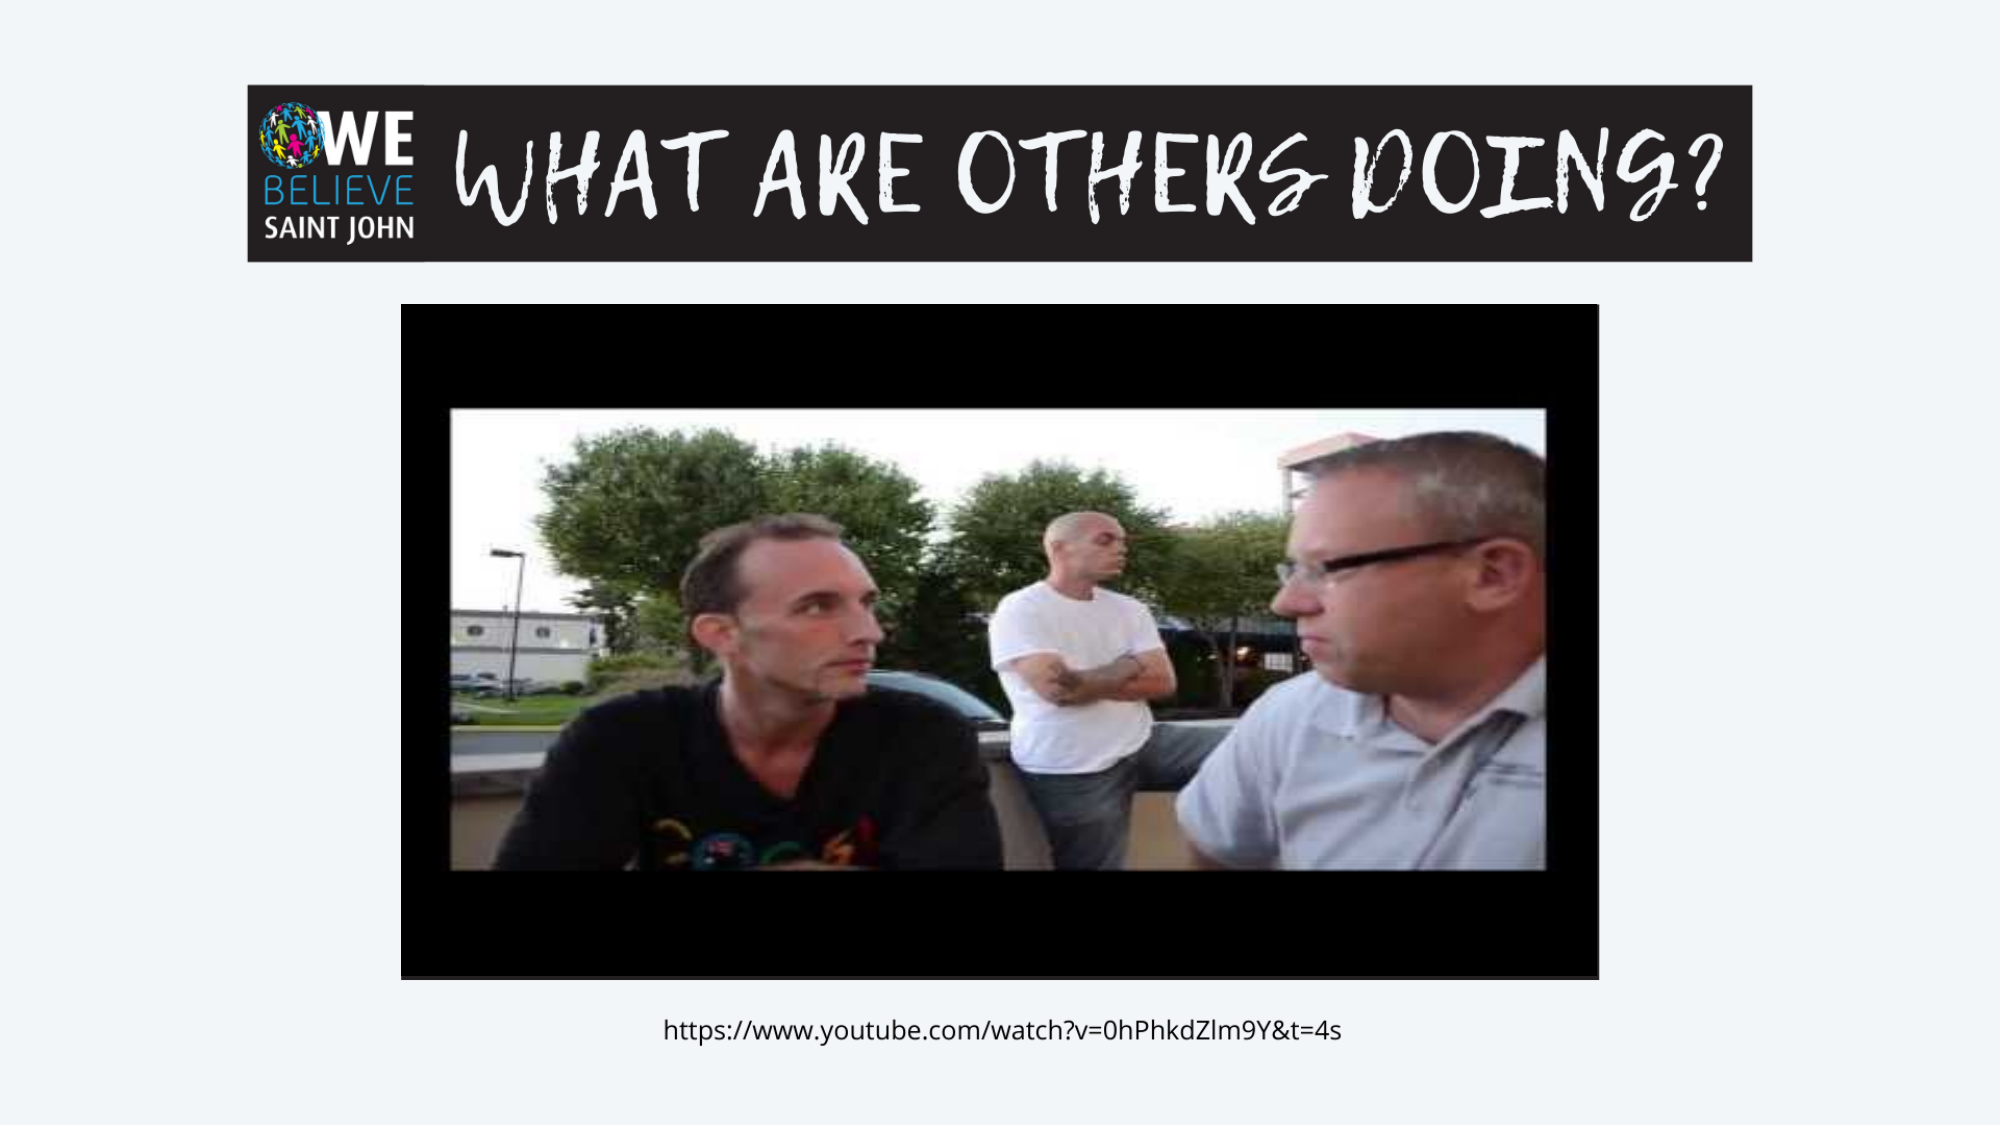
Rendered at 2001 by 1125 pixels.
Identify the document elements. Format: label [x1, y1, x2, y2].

picture [0, 0, 2000, 1125]
text_box [400, 304, 1597, 976]
